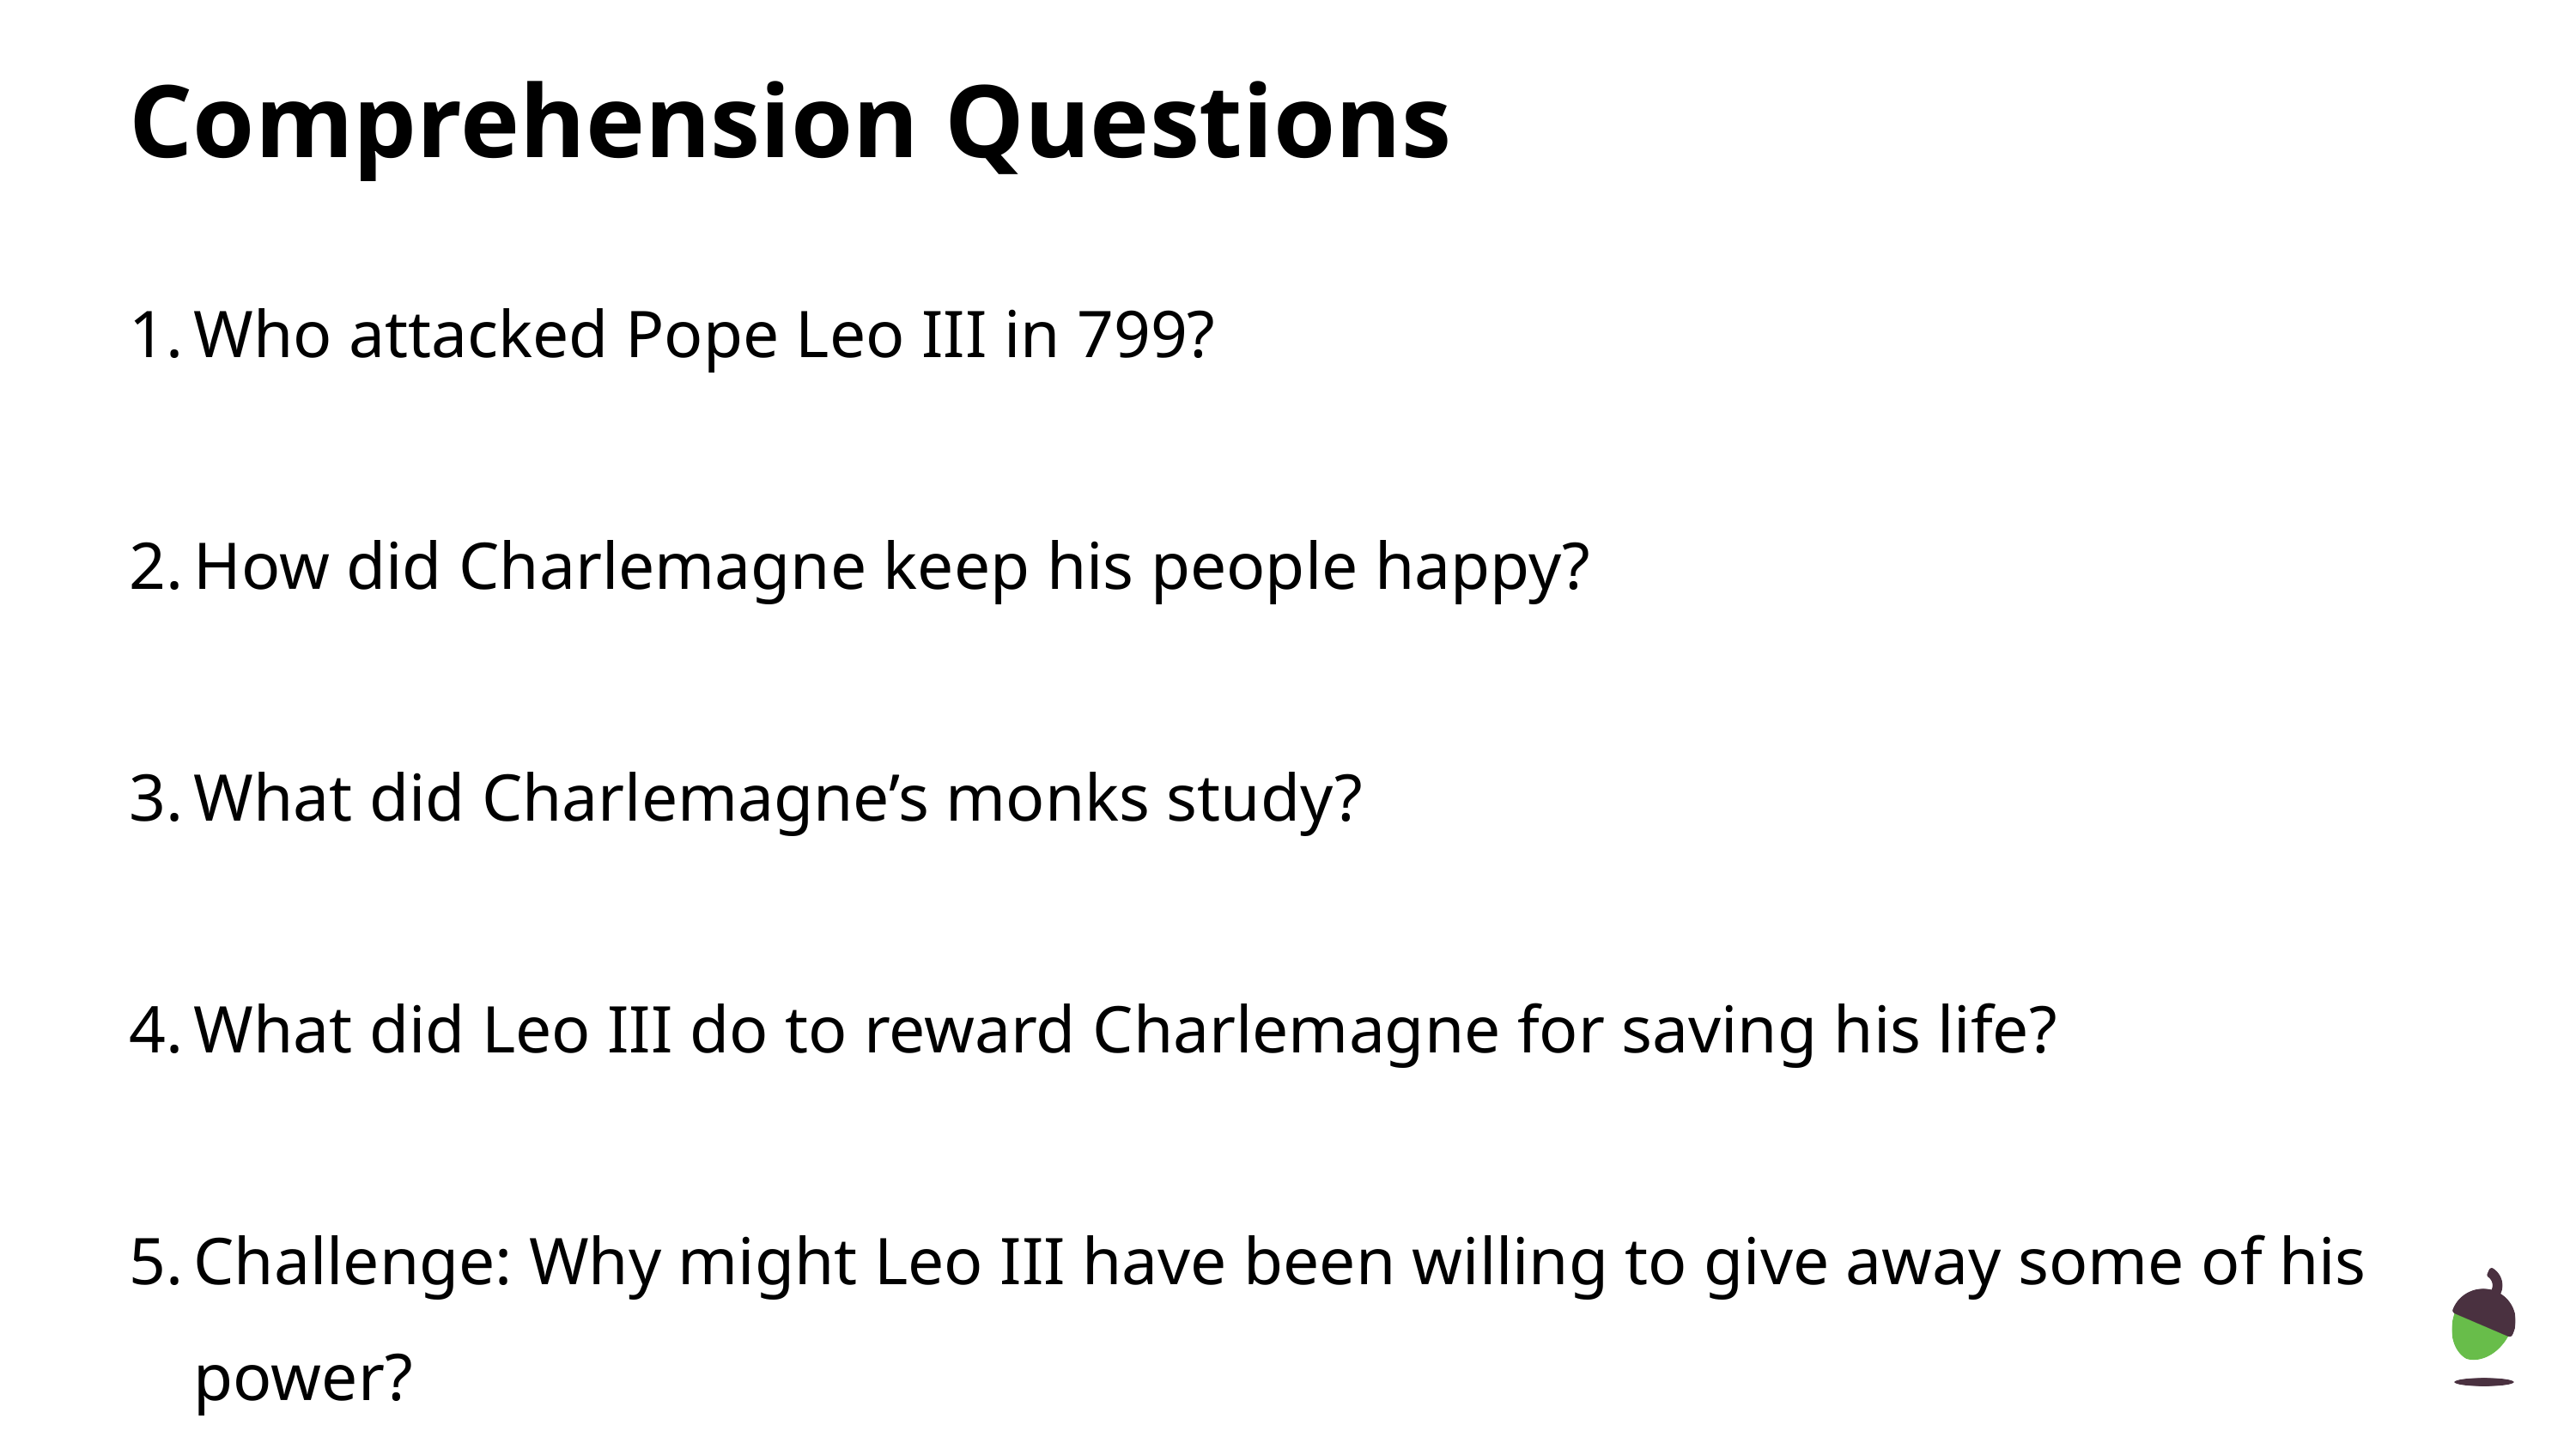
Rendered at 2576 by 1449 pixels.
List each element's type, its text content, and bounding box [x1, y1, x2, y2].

list Who attacked Pope Leo III in 799? How did Charlemagne keep his people happy? What did Charlemagne’s monks study? What did Leo III do to reward Charlemagne for saving his life? Challenge: Why might Leo III have been willing to give away some of his power? [129, 254, 2447, 1371]
title Comprehension Questions [129, 39, 2447, 254]
text_box [131, 1371, 1064, 1392]
picture [2451, 1268, 2516, 1386]
